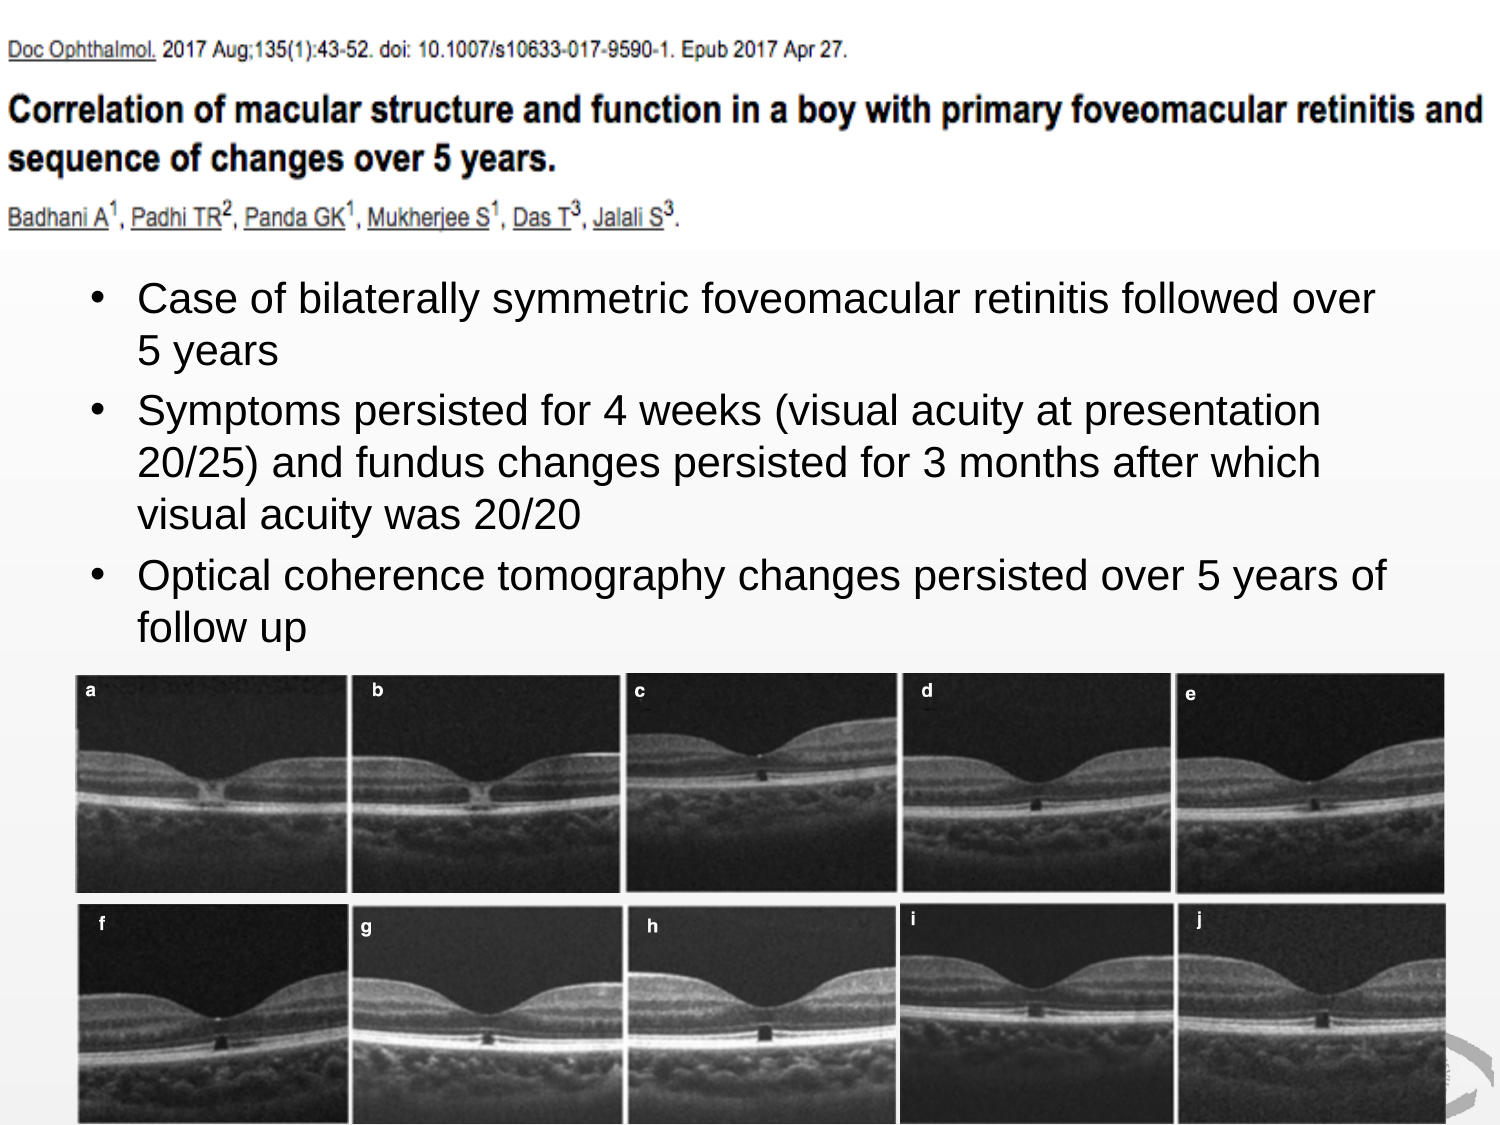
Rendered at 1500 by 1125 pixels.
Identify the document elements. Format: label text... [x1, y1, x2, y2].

picture [899, 902, 1496, 1124]
picture [74, 903, 897, 1124]
picture [0, 24, 1500, 251]
picture [1174, 673, 1445, 897]
list Case of bilaterally symmetric foveomacular retinitis followed over 5 years Symptoms persisted for 4 weeks (visual acuity at presentation 20/25) and fundus changes persisted for 3 months after which visual acuity was 20/20 Optical coherence tomography changes persisted over 5 years of follow up [75, 262, 1425, 663]
picture [624, 673, 1172, 894]
picture [74, 674, 622, 894]
